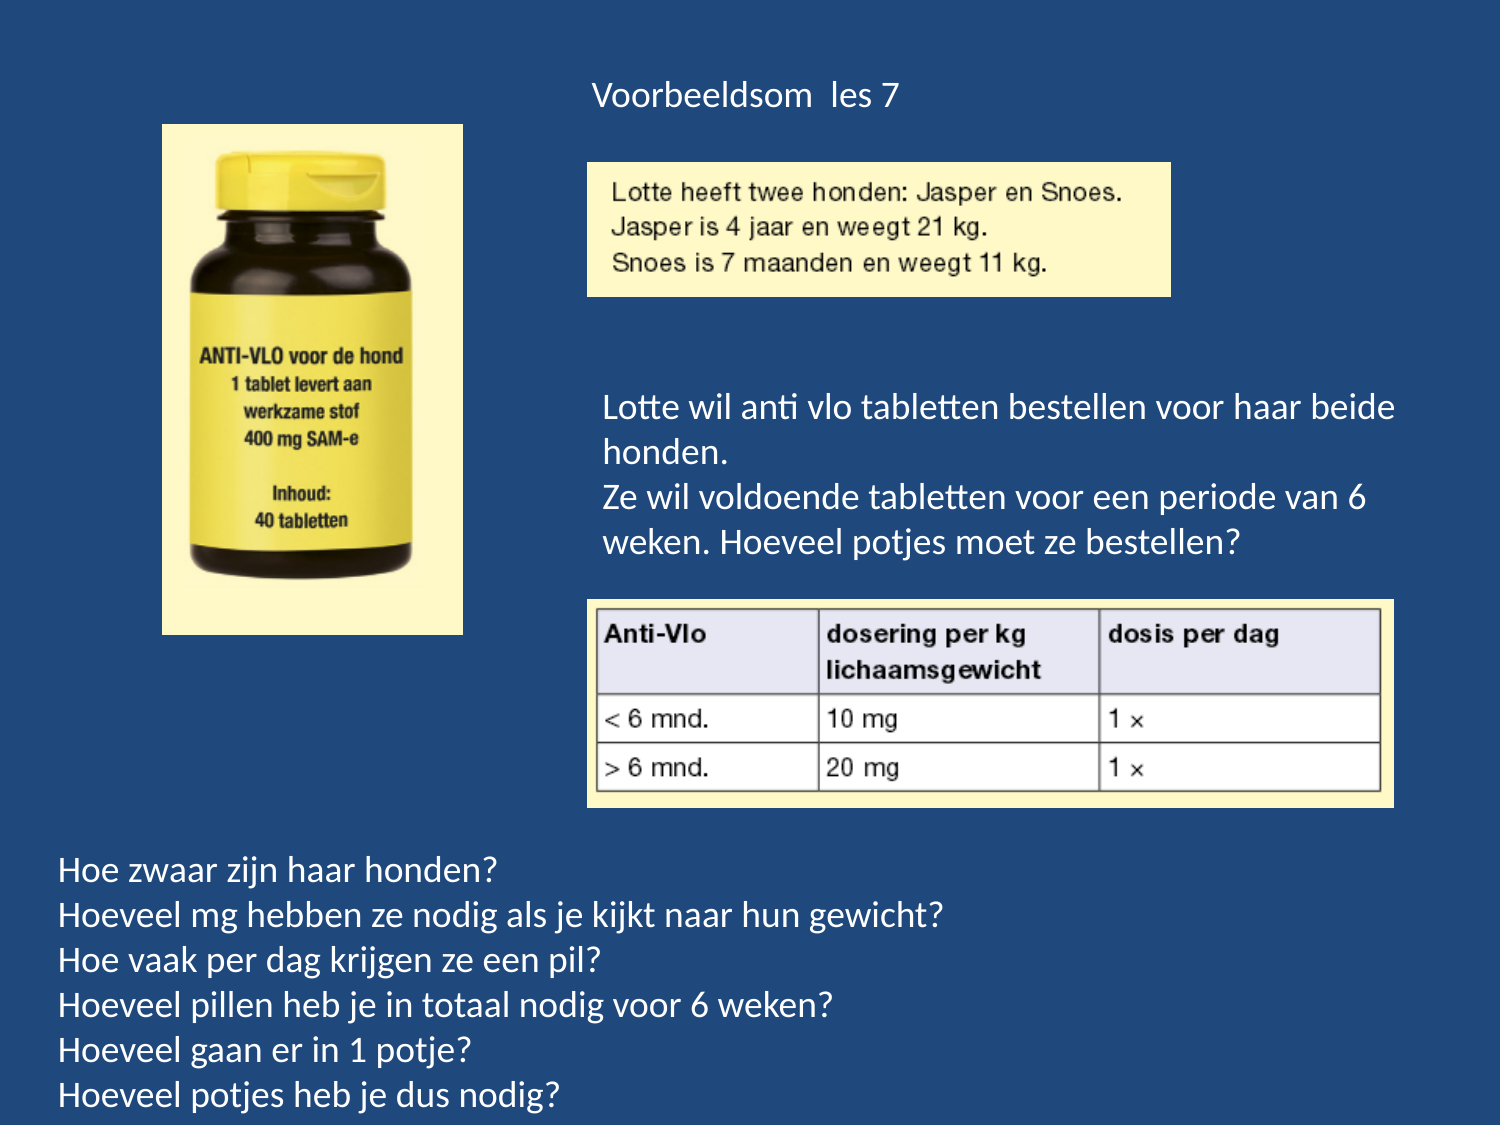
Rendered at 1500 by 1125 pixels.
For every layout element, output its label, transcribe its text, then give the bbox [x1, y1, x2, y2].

text_box Lotte wil anti vlo tabletten bestellen voor haar beide honden. Ze wil voldoende tabletten voor een periode van 6 weken. Hoeveel potjes moet ze bestellen? [587, 374, 1438, 615]
text_box Voorbeeldsom les 7 [576, 62, 924, 123]
picture [587, 599, 1394, 809]
text_box Hoe zwaar zijn haar honden? Hoeveel mg hebben ze nodig als je kijkt naar hun gewicht? Hoe vaak per dag krijgen ze een pil? Hoeveel pillen heb je in totaal nodig voor 6 weken? Hoeveel gaan er in 1 potje? Hoeveel potjes heb je dus nodig? [43, 837, 962, 1125]
picture [587, 162, 1171, 298]
picture [162, 124, 463, 635]
